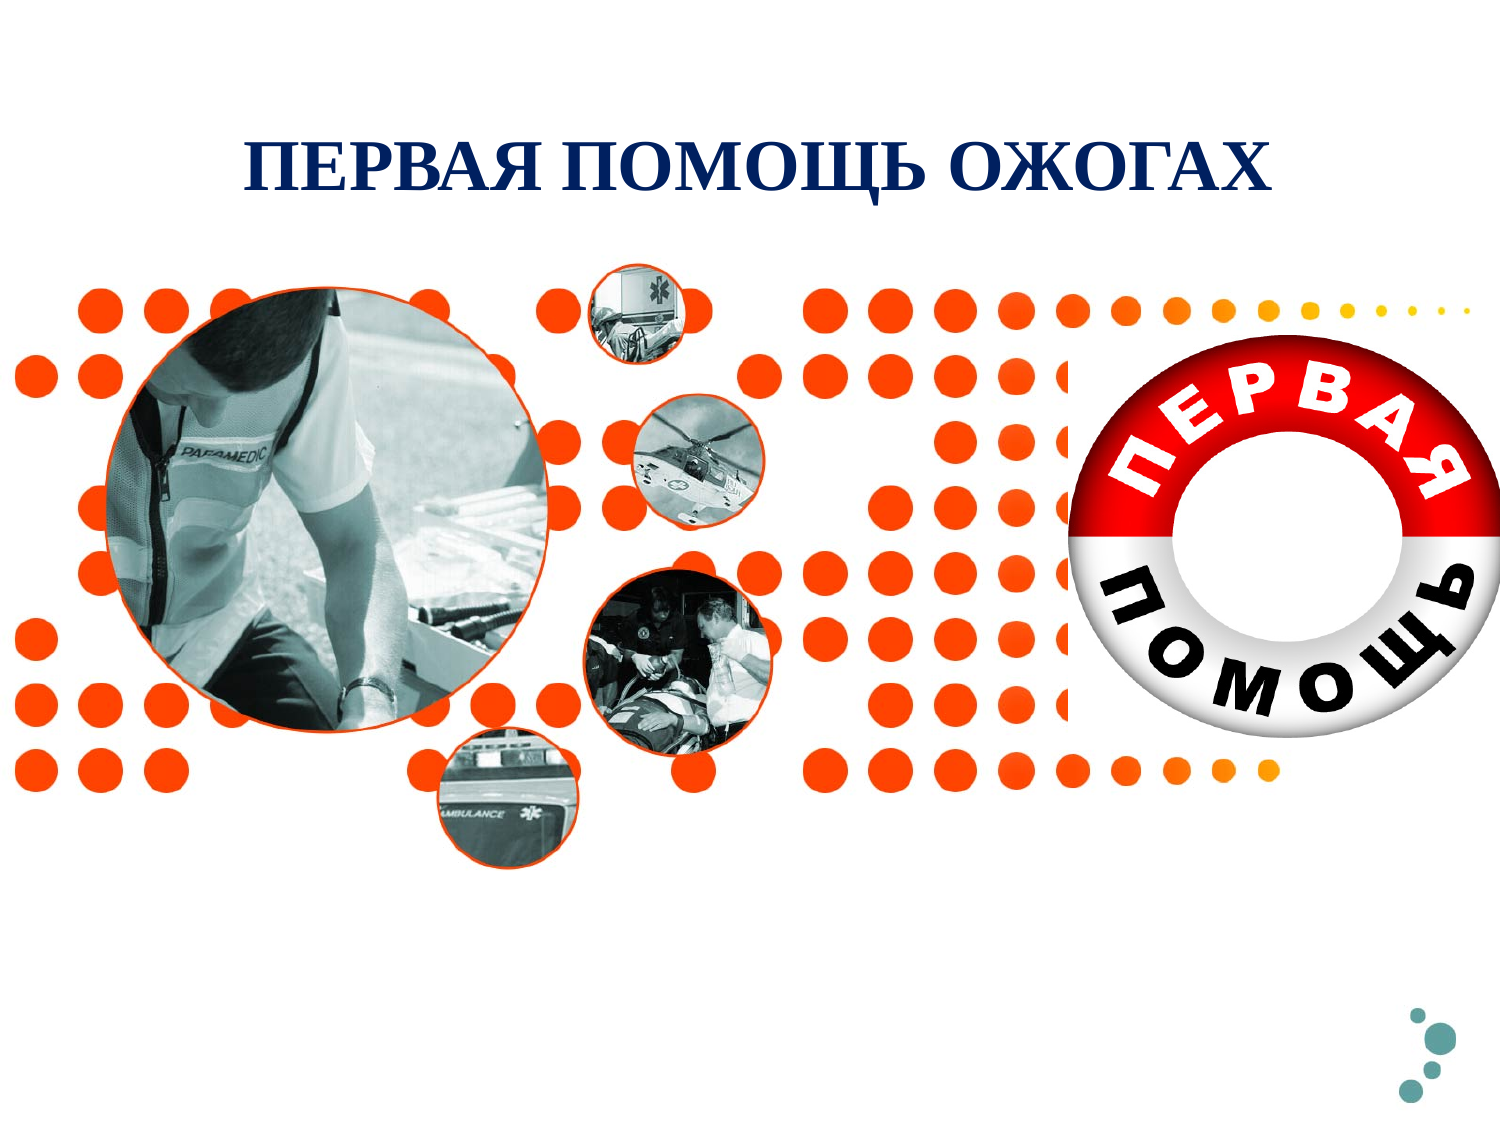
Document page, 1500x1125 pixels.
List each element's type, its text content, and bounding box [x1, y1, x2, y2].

picture [0, 327, 1500, 1125]
title ПЕРВАЯ ПОМОЩЬ ОЖОГАХ [0, 0, 1500, 327]
